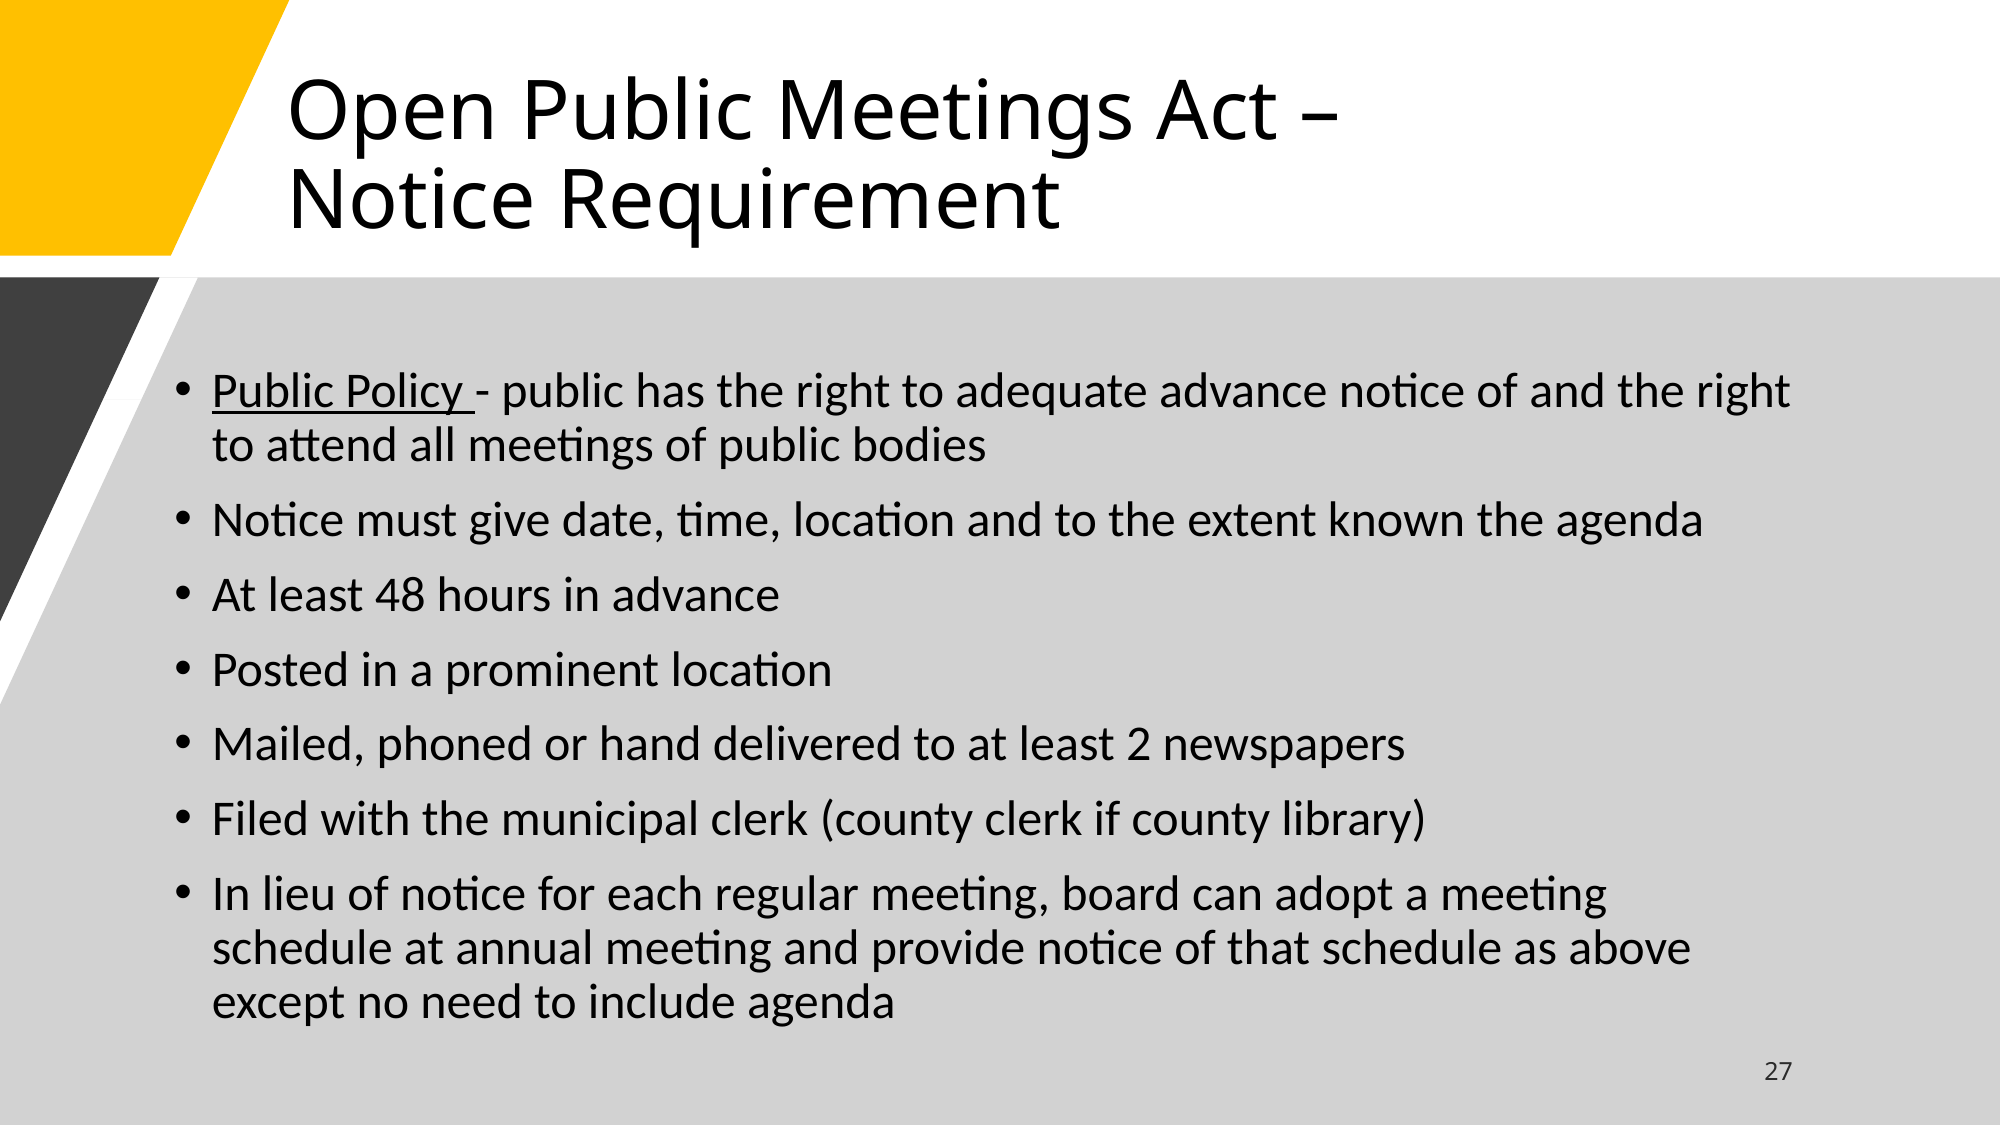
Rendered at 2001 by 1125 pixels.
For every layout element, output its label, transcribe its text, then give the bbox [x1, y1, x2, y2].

title Open Public Meetings Act – Notice Requirement [271, 60, 1808, 255]
text_box [0, 276, 162, 622]
slide_number 27 [1491, 1042, 1808, 1103]
list Public Policy - public has the right to adequate advance notice of and the right to attend all meetings of public bodies Notice must give date, time, location and to the extent known the agenda At least 48 hours in advance Posted in a prominent location Mailed, phoned or hand delivered to at least 2 newspapers Filed with the municipal clerk (county clerk if county library) In lieu of notice for each regular meeting, board can adopt a meeting schedule at annual meeting and provide notice of that schedule as above except no need to include agenda [159, 356, 1808, 1103]
text_box [0, 0, 291, 257]
text_box [0, 276, 2000, 1125]
